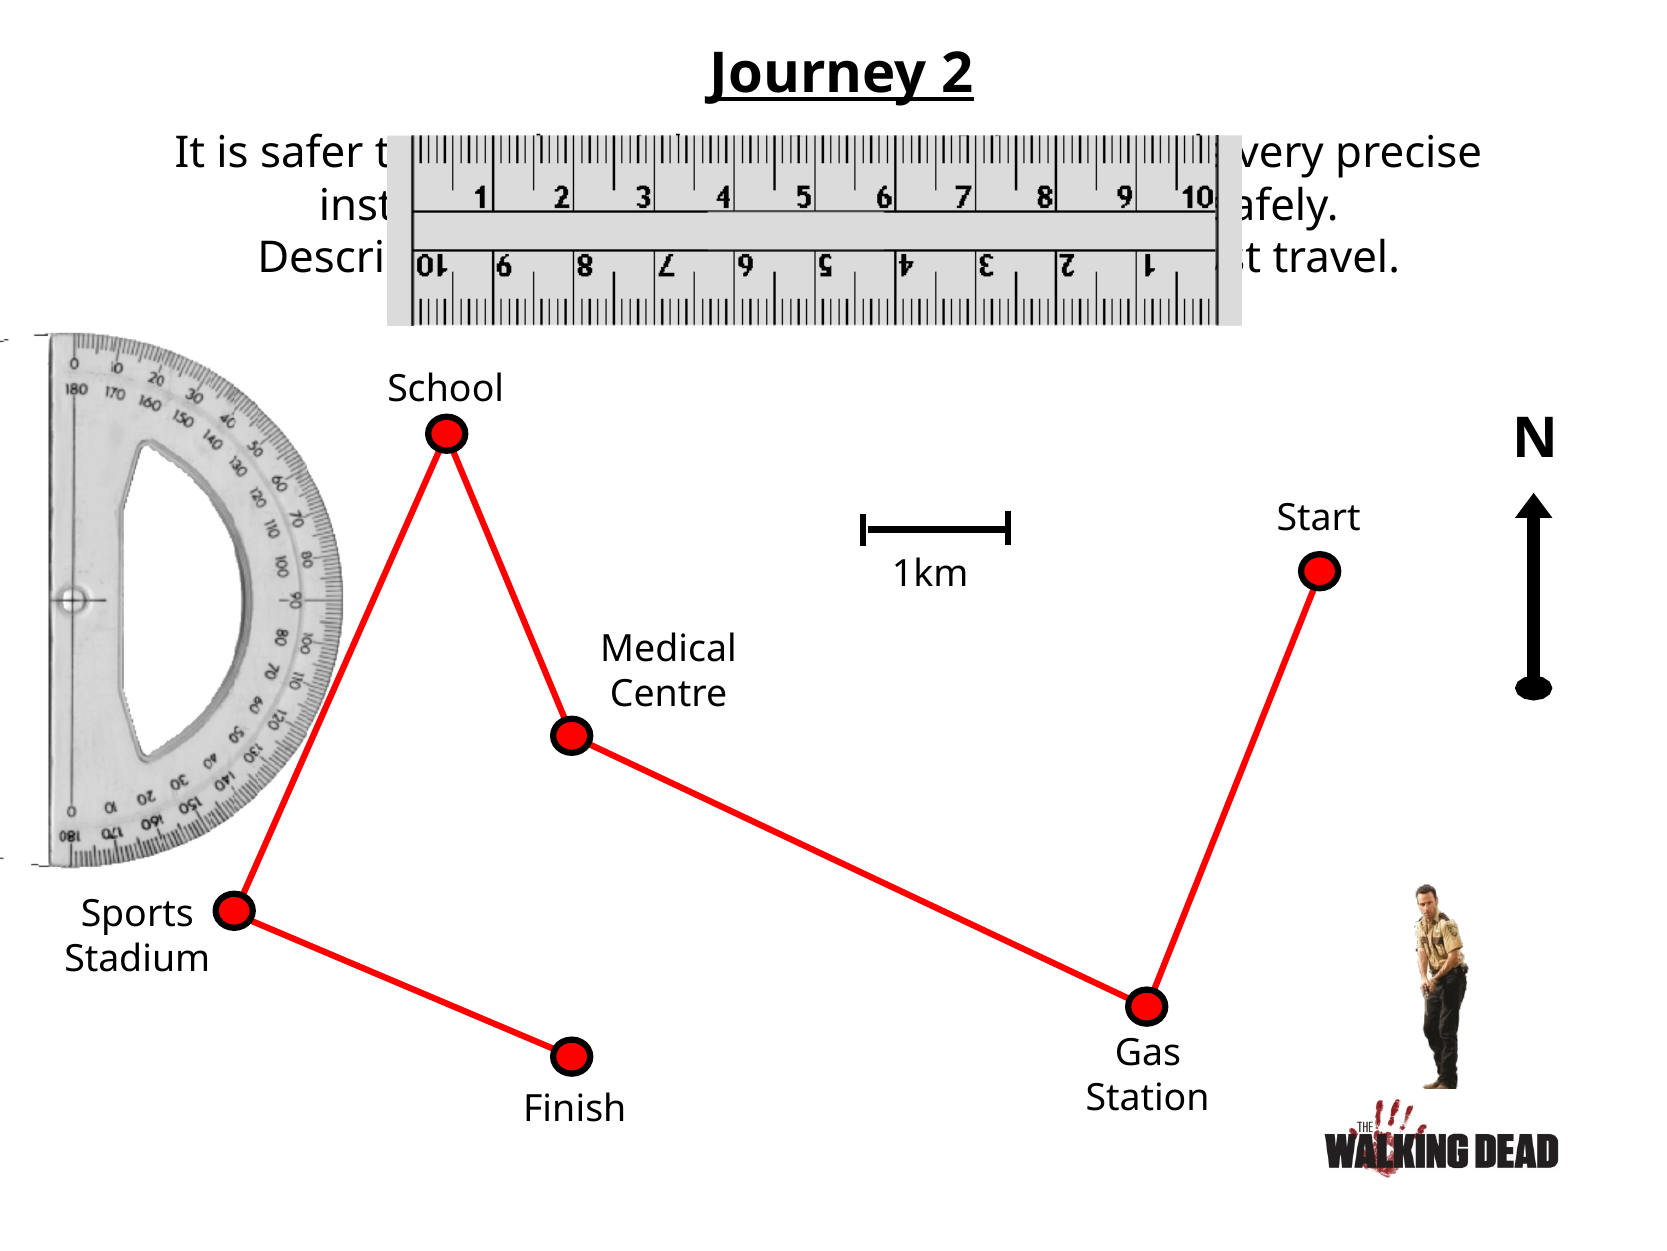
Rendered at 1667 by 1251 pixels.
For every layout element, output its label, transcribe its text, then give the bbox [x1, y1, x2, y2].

picture [1318, 1089, 1572, 1191]
text_box Journey 2 [404, 29, 1280, 112]
text_box It is safer to travel at night so Deputy Crimes needs very precise instructions and bearings in order to travel safely. Describe each bearing and distance Crimes must travel. [60, 116, 1598, 289]
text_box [32, 355, 1644, 1138]
picture [387, 135, 1242, 326]
picture [0, 322, 345, 877]
